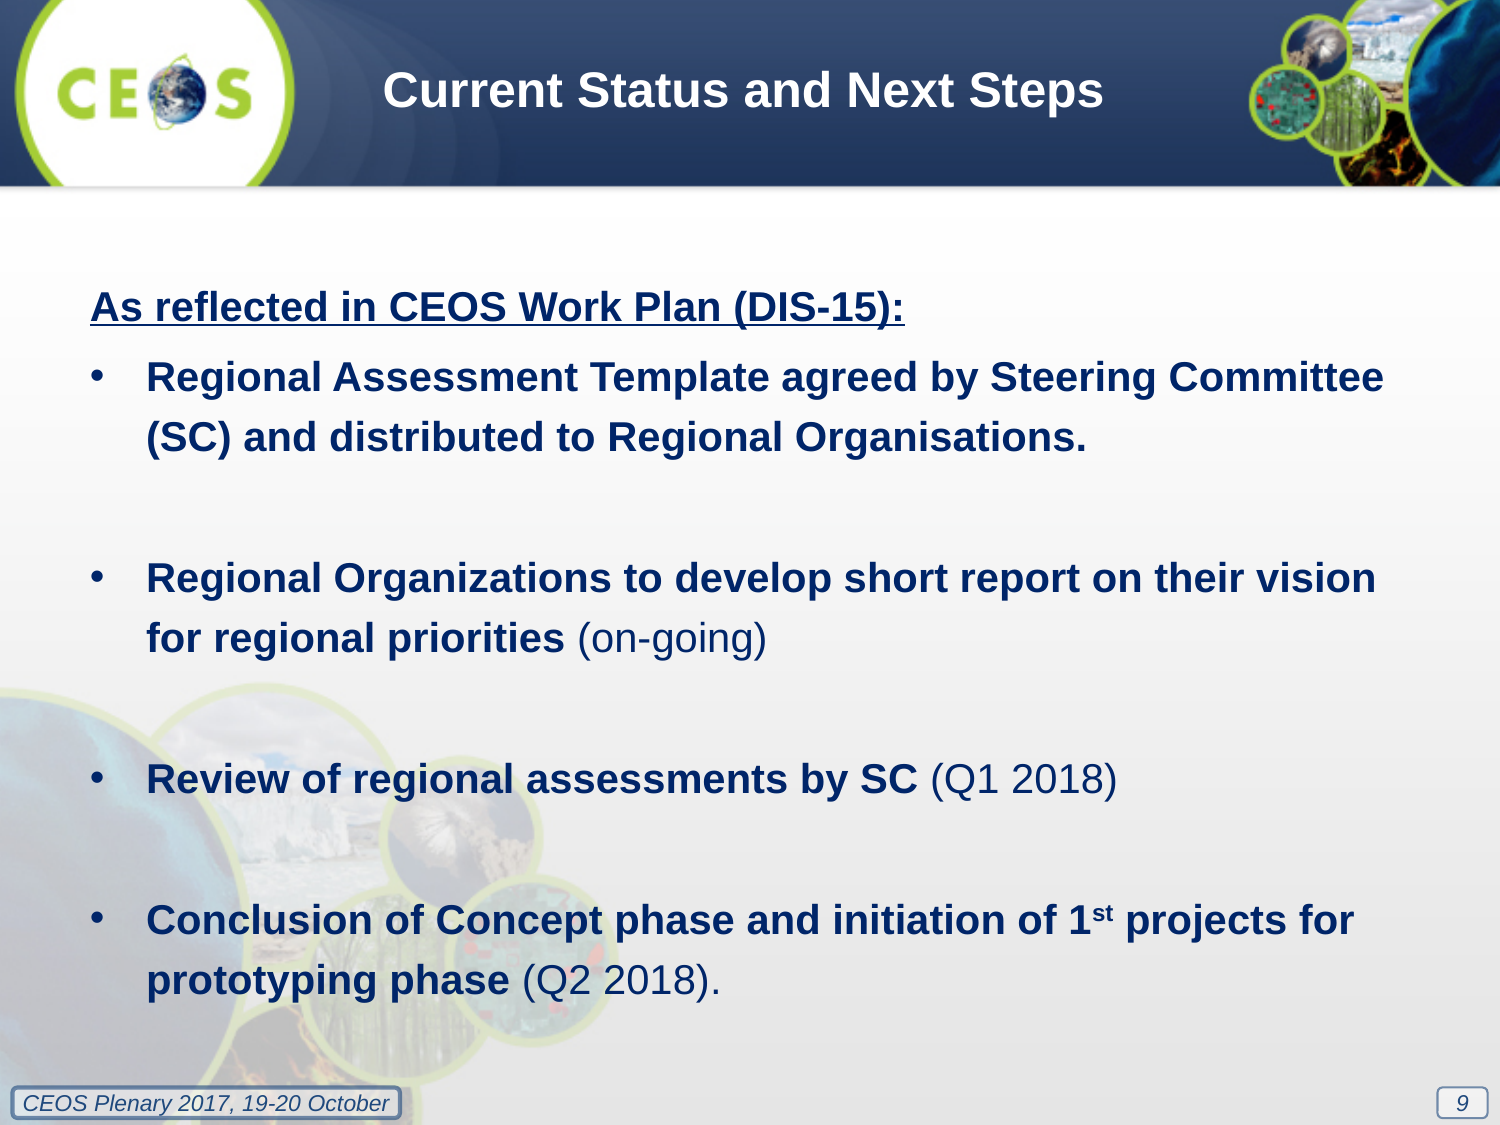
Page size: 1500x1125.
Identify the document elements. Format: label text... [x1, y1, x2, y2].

picture [0, 0, 1500, 1125]
slide_number 9 [1436, 1086, 1489, 1120]
list Current Status and Next Steps [337, 50, 1150, 138]
list As reflected in CEOS Work Plan (DIS-15): Regional Assessment Template agreed by Steering Committee (SC) and distributed to Regional Organisations. Regional Organizations to develop short report on their vision for regional priorities (on-going) Review of regional assessments by SC (Q1 2018) Conclusion of Concept phase and initiation of 1st projects for prototyping phase (Q2 2018). [75, 262, 1413, 1038]
